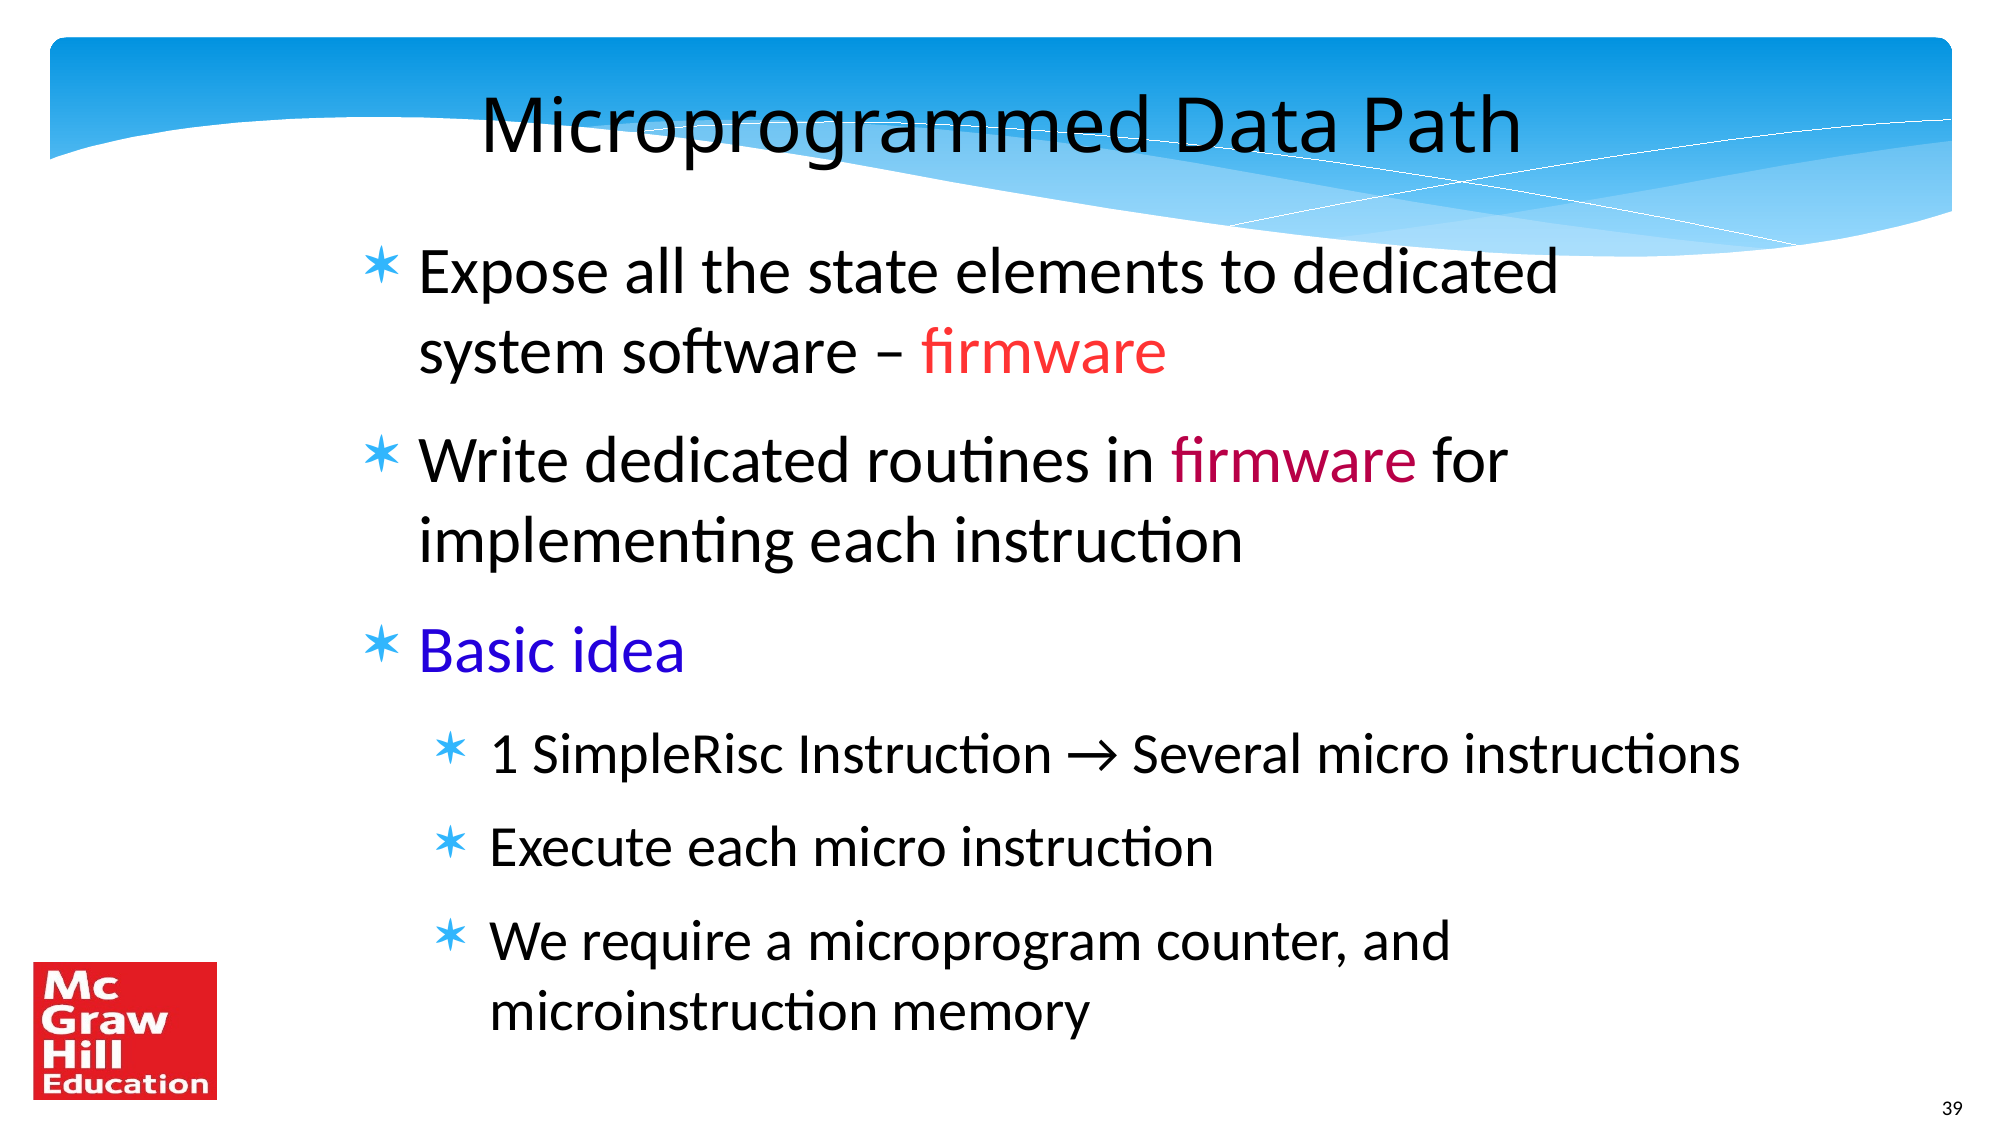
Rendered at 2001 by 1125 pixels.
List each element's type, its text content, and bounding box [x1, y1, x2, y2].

list Expose all the state elements to dedicated system software – firmware Write dedicated routines in firmware for implementing each instruction Basic idea 1 SimpleRisc Instruction → Several micro instructions Execute each micro instruction We require a microprogram counter, and microinstruction memory [347, 226, 1750, 1125]
title Microprogrammed Data Path [393, 44, 1611, 199]
picture [33, 962, 217, 1100]
